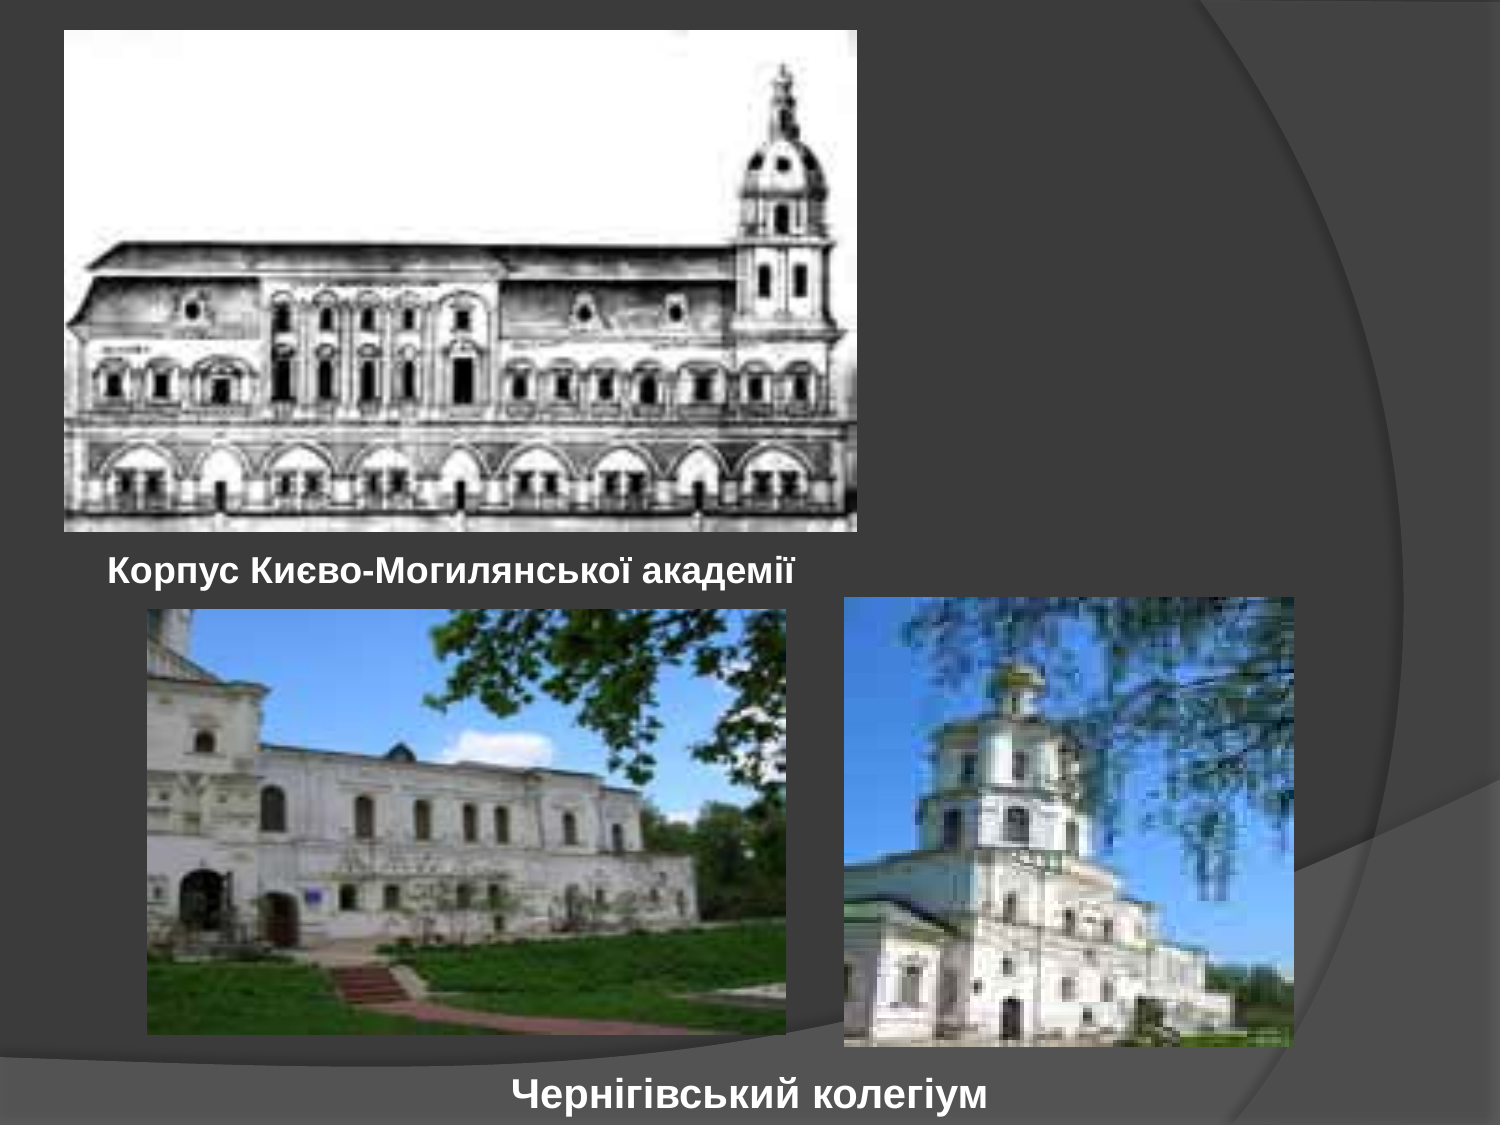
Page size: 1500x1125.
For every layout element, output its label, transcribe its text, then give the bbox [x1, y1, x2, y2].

picture [147, 609, 786, 1036]
text_box Чернігівський колегіум [0, 1059, 1500, 1125]
picture [64, 30, 857, 532]
picture [844, 597, 1294, 1048]
text_box Корпус Києво-Могилянської академії [92, 543, 811, 599]
